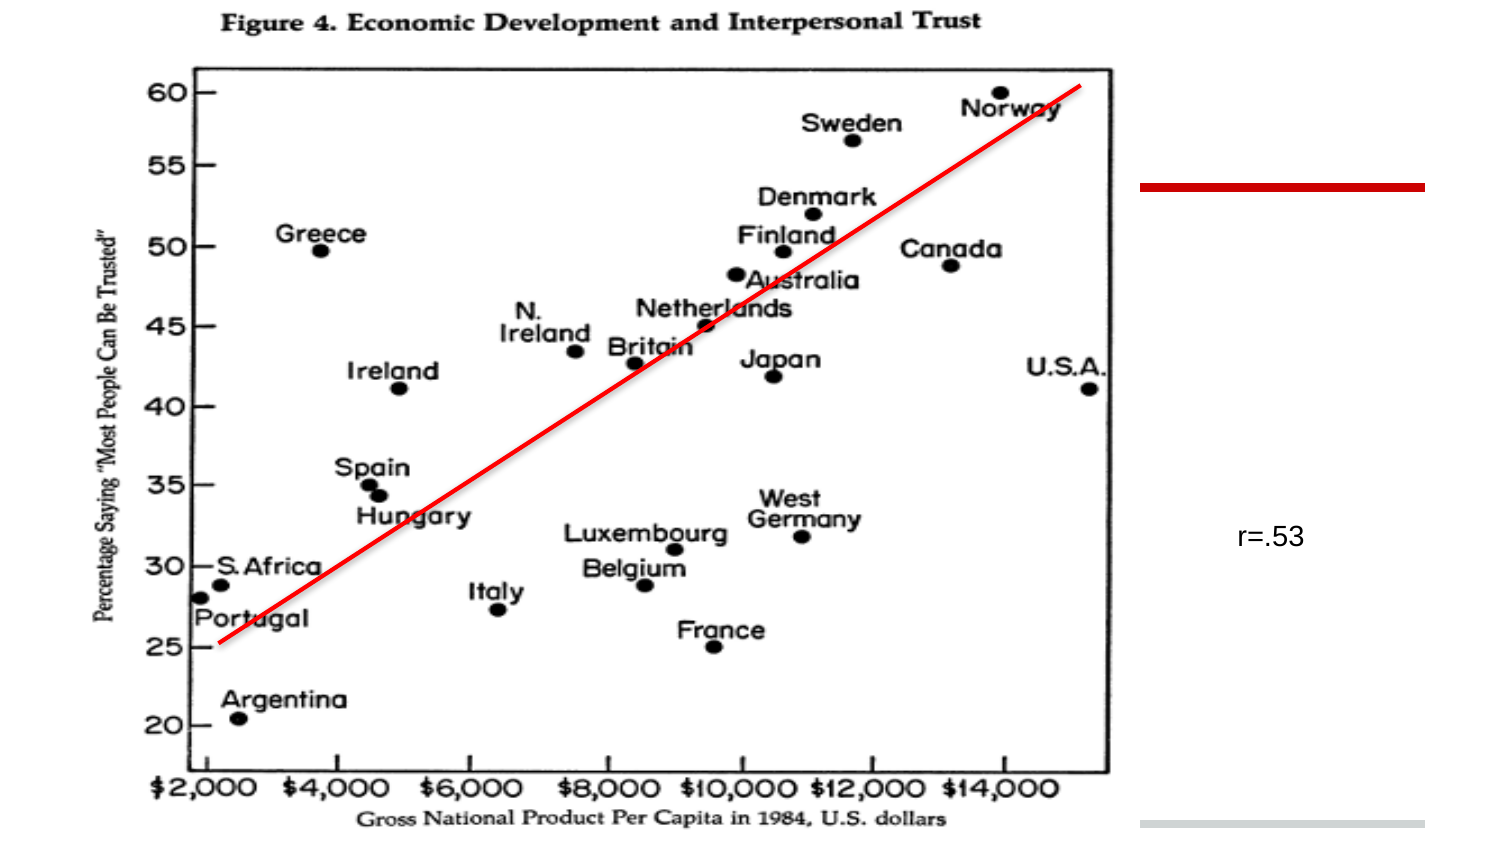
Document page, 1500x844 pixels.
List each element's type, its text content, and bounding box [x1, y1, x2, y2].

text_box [218, 84, 1081, 644]
text_box r=.53 [1222, 510, 1471, 561]
picture [64, 4, 1140, 830]
